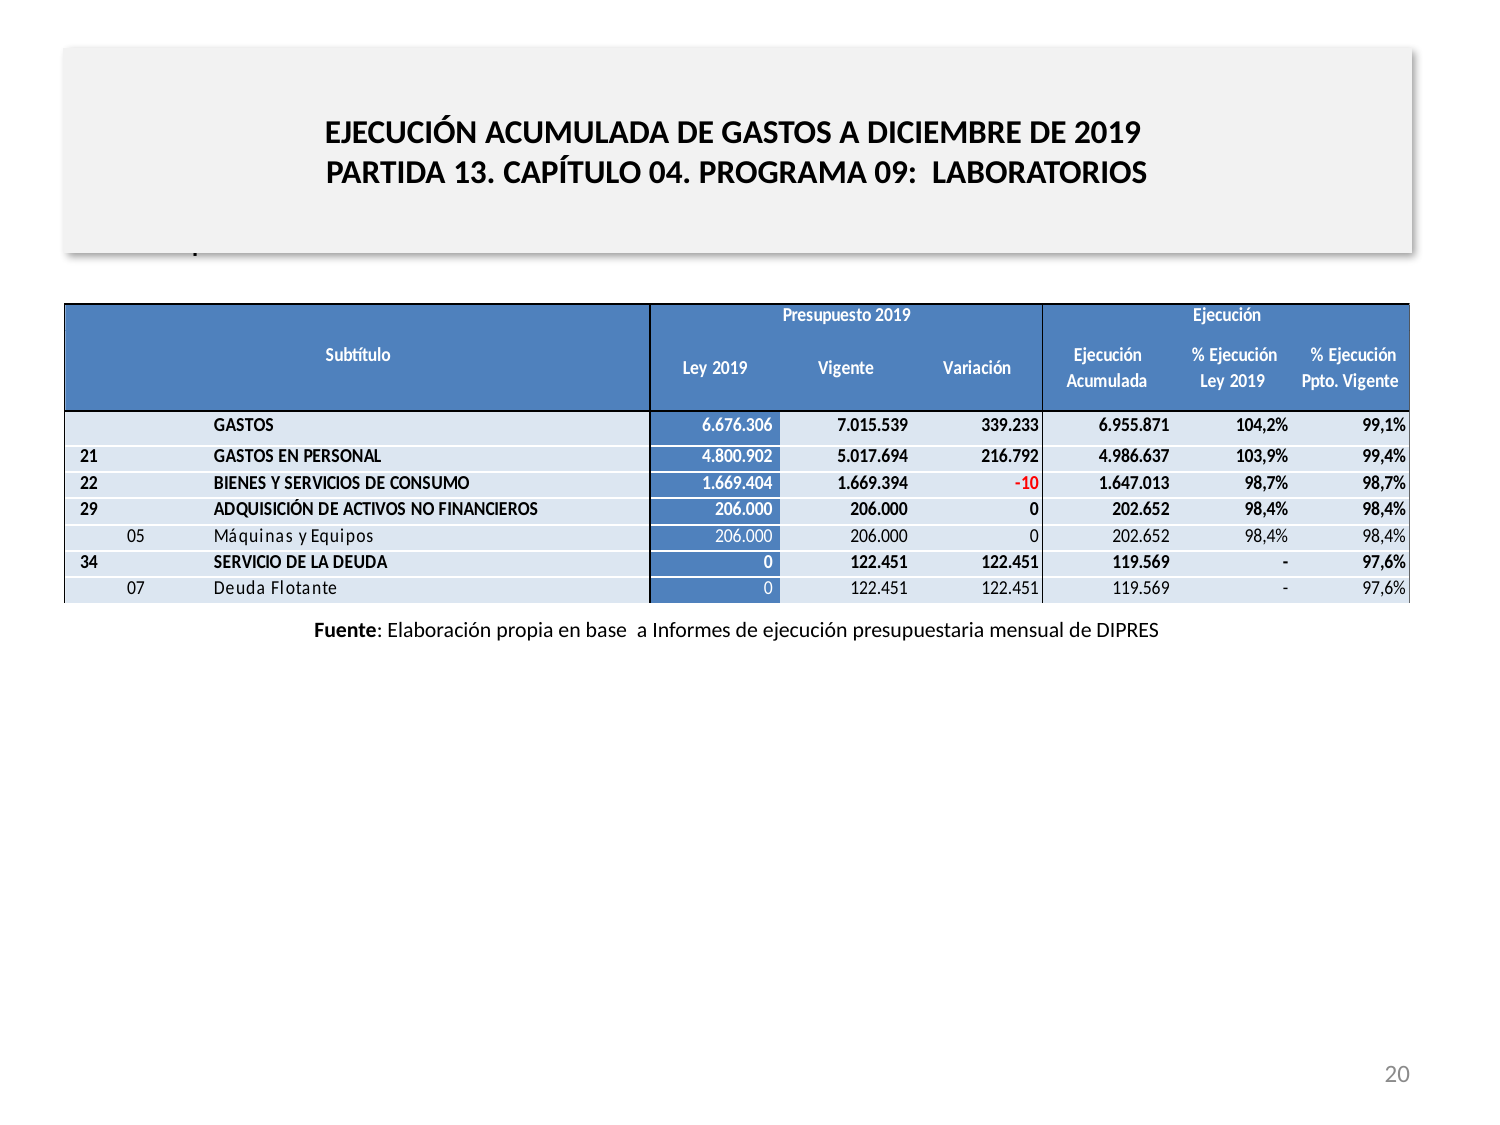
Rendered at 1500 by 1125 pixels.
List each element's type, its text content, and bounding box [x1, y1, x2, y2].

title EJECUCIÓN ACUMULADA DE GASTOS A DICIEMBRE DE 2019 PARTIDA 13. CAPÍTULO 04. PROGRAMA 09: LABORATORIOS [63, 48, 1411, 253]
text_box en miles de pesos de 2019 [53, 219, 1319, 268]
footer Fuente: Elaboración propia en base a Informes de ejecución presupuestaria mensual de DIPRES [63, 612, 1411, 652]
slide_number 20 [1074, 1042, 1425, 1103]
picture [63, 303, 1411, 605]
